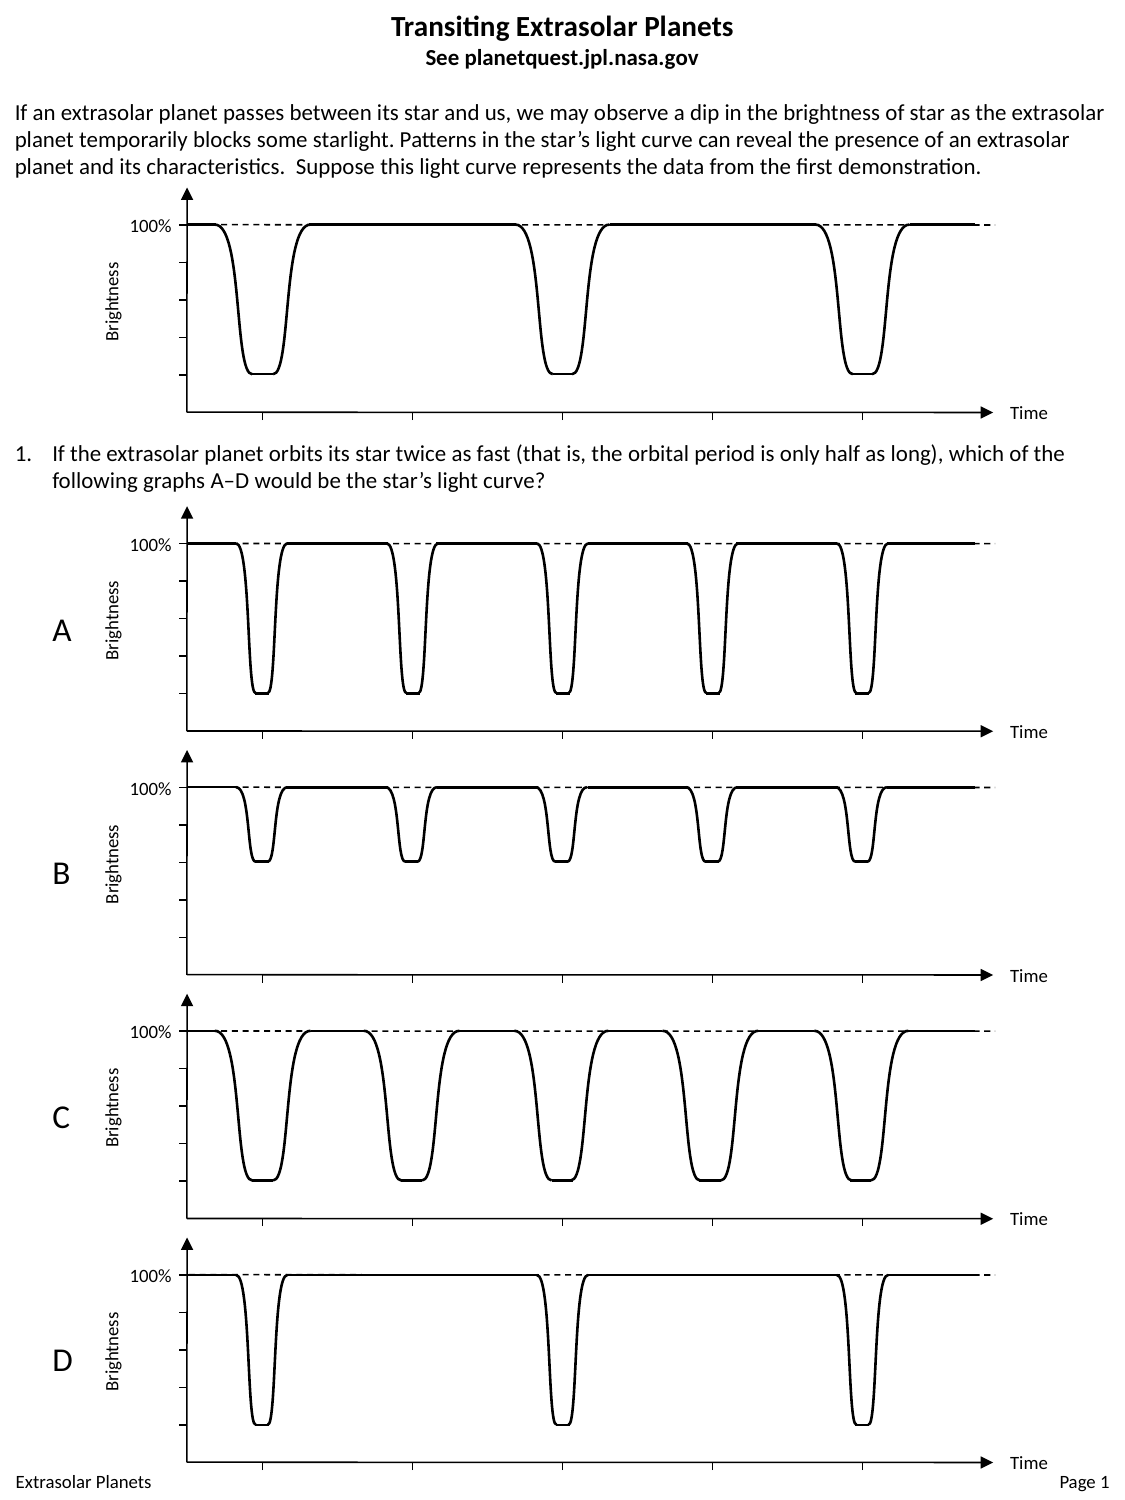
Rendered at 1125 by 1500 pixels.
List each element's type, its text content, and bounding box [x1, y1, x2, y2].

text_box [274, 1284, 287, 1348]
text_box 100% [114, 524, 187, 563]
text_box [237, 553, 249, 616]
text_box [868, 553, 887, 694]
text_box [238, 797, 256, 860]
text_box [571, 1041, 606, 1180]
text_box [236, 310, 252, 375]
text_box [721, 1041, 756, 1181]
text_box [236, 1116, 252, 1181]
text_box [568, 553, 587, 693]
text_box Brightness [92, 807, 130, 860]
text_box [572, 234, 608, 374]
text_box [287, 1041, 308, 1104]
text_box Brightness [92, 1051, 130, 1104]
text_box Brightness [92, 1360, 130, 1407]
text_box [388, 797, 405, 862]
text_box [422, 1041, 457, 1181]
text_box [274, 553, 287, 616]
text_box [568, 1284, 587, 1425]
text_box B [37, 843, 81, 899]
text_box [247, 1360, 257, 1425]
text_box Time [995, 1443, 1064, 1481]
text_box [665, 1041, 700, 1181]
text_box [516, 1041, 552, 1181]
text_box Brightness [92, 310, 130, 357]
text_box Time [995, 712, 1064, 750]
text_box Brightness [92, 1116, 130, 1163]
text_box Extrasolar Planets [0, 1462, 167, 1500]
text_box [237, 1284, 249, 1348]
text_box [867, 797, 885, 863]
text_box [538, 553, 557, 693]
text_box [247, 628, 256, 693]
text_box [567, 797, 585, 863]
text_box 100% [114, 768, 187, 806]
text_box [688, 553, 707, 693]
text_box D [37, 1331, 81, 1386]
text_box [267, 1360, 277, 1425]
text_box [838, 797, 855, 862]
text_box Brightness [92, 564, 130, 616]
text_box Brightness [92, 245, 130, 298]
text_box Brightness [92, 872, 130, 919]
text_box [366, 1041, 401, 1181]
text_box [871, 1041, 906, 1181]
text_box [816, 1041, 852, 1180]
text_box [287, 234, 309, 298]
text_box Brightness [92, 628, 130, 675]
text_box [688, 797, 706, 863]
text_box [267, 628, 277, 693]
text_box Transiting Extrasolar Planets See planetquest.jpl.nasa.gov If an extrasolar planet passes between its star and us, we may observe a dip in the brightness of star as the extrasolar planet temporarily blocks some starlight. Patterns in the star’s light curve can reveal the presence of an extrasolar planet and its characteristics. Suppose this light curve represents the data from the first demonstration. [0, 0, 1125, 187]
text_box [388, 553, 407, 693]
text_box Time [995, 1199, 1064, 1237]
text_box A [37, 600, 81, 656]
text_box [872, 234, 908, 375]
text_box Page 1 [1044, 1462, 1125, 1500]
text_box Time [995, 393, 1064, 431]
text_box 100% [114, 206, 187, 244]
text_box If the extrasolar planet orbits its star twice as fast (that is, the orbital period is only half as long), which of the following graphs A–D would be the star’s light curve? [0, 431, 1125, 501]
text_box [718, 797, 735, 862]
text_box [273, 310, 290, 375]
text_box [837, 1284, 857, 1424]
text_box Brightness [92, 1295, 130, 1348]
text_box [268, 797, 285, 860]
text_box [537, 1284, 557, 1425]
text_box 100% [114, 1256, 187, 1294]
text_box [517, 234, 553, 375]
text_box [217, 234, 238, 298]
text_box [838, 553, 857, 693]
text_box C [37, 1087, 81, 1143]
text_box Time [995, 955, 1064, 994]
text_box [217, 1041, 238, 1104]
text_box [817, 234, 853, 375]
text_box 100% [114, 1012, 187, 1050]
text_box [868, 1284, 887, 1426]
text_box [417, 797, 435, 863]
text_box [718, 553, 737, 693]
text_box [538, 797, 555, 862]
text_box [273, 1116, 290, 1181]
text_box [418, 553, 437, 693]
